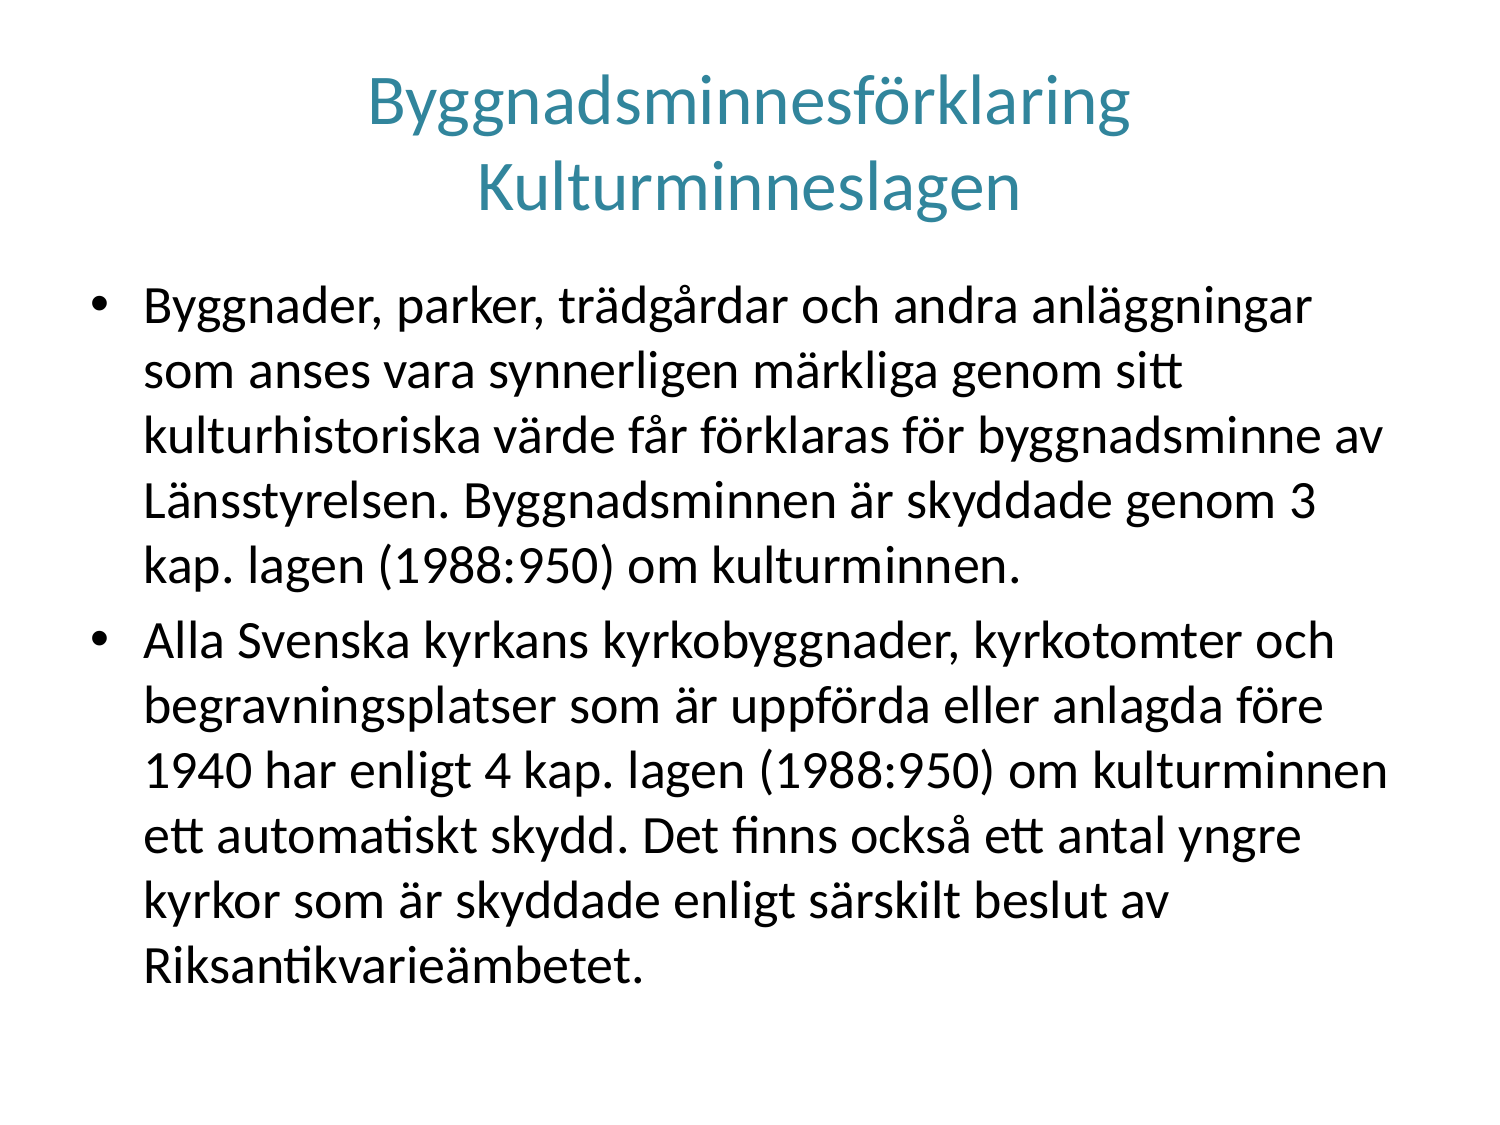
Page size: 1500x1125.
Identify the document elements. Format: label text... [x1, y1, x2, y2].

list Byggnader, parker, trädgårdar och andra anläggningar som anses vara synnerligen märkliga genom sitt kulturhistoriska värde får förklaras för byggnadsminne av Länsstyrelsen. Byggnadsminnen är skyddade genom 3 kap. lagen (1988:950) om kulturminnen. Alla Svenska kyrkans kyrkobyggnader, kyrkotomter och begravningsplatser som är uppförda eller anlagda före 1940 har enligt 4 kap. lagen (1988:950) om kulturminnen ett automatiskt skydd. Det finns också ett antal yngre kyrkor som är skyddade enligt särskilt beslut av Riksantikvarieämbetet. [74, 262, 1426, 1006]
title Byggnadsminnesförklaring Kulturminneslagen [74, 44, 1426, 233]
